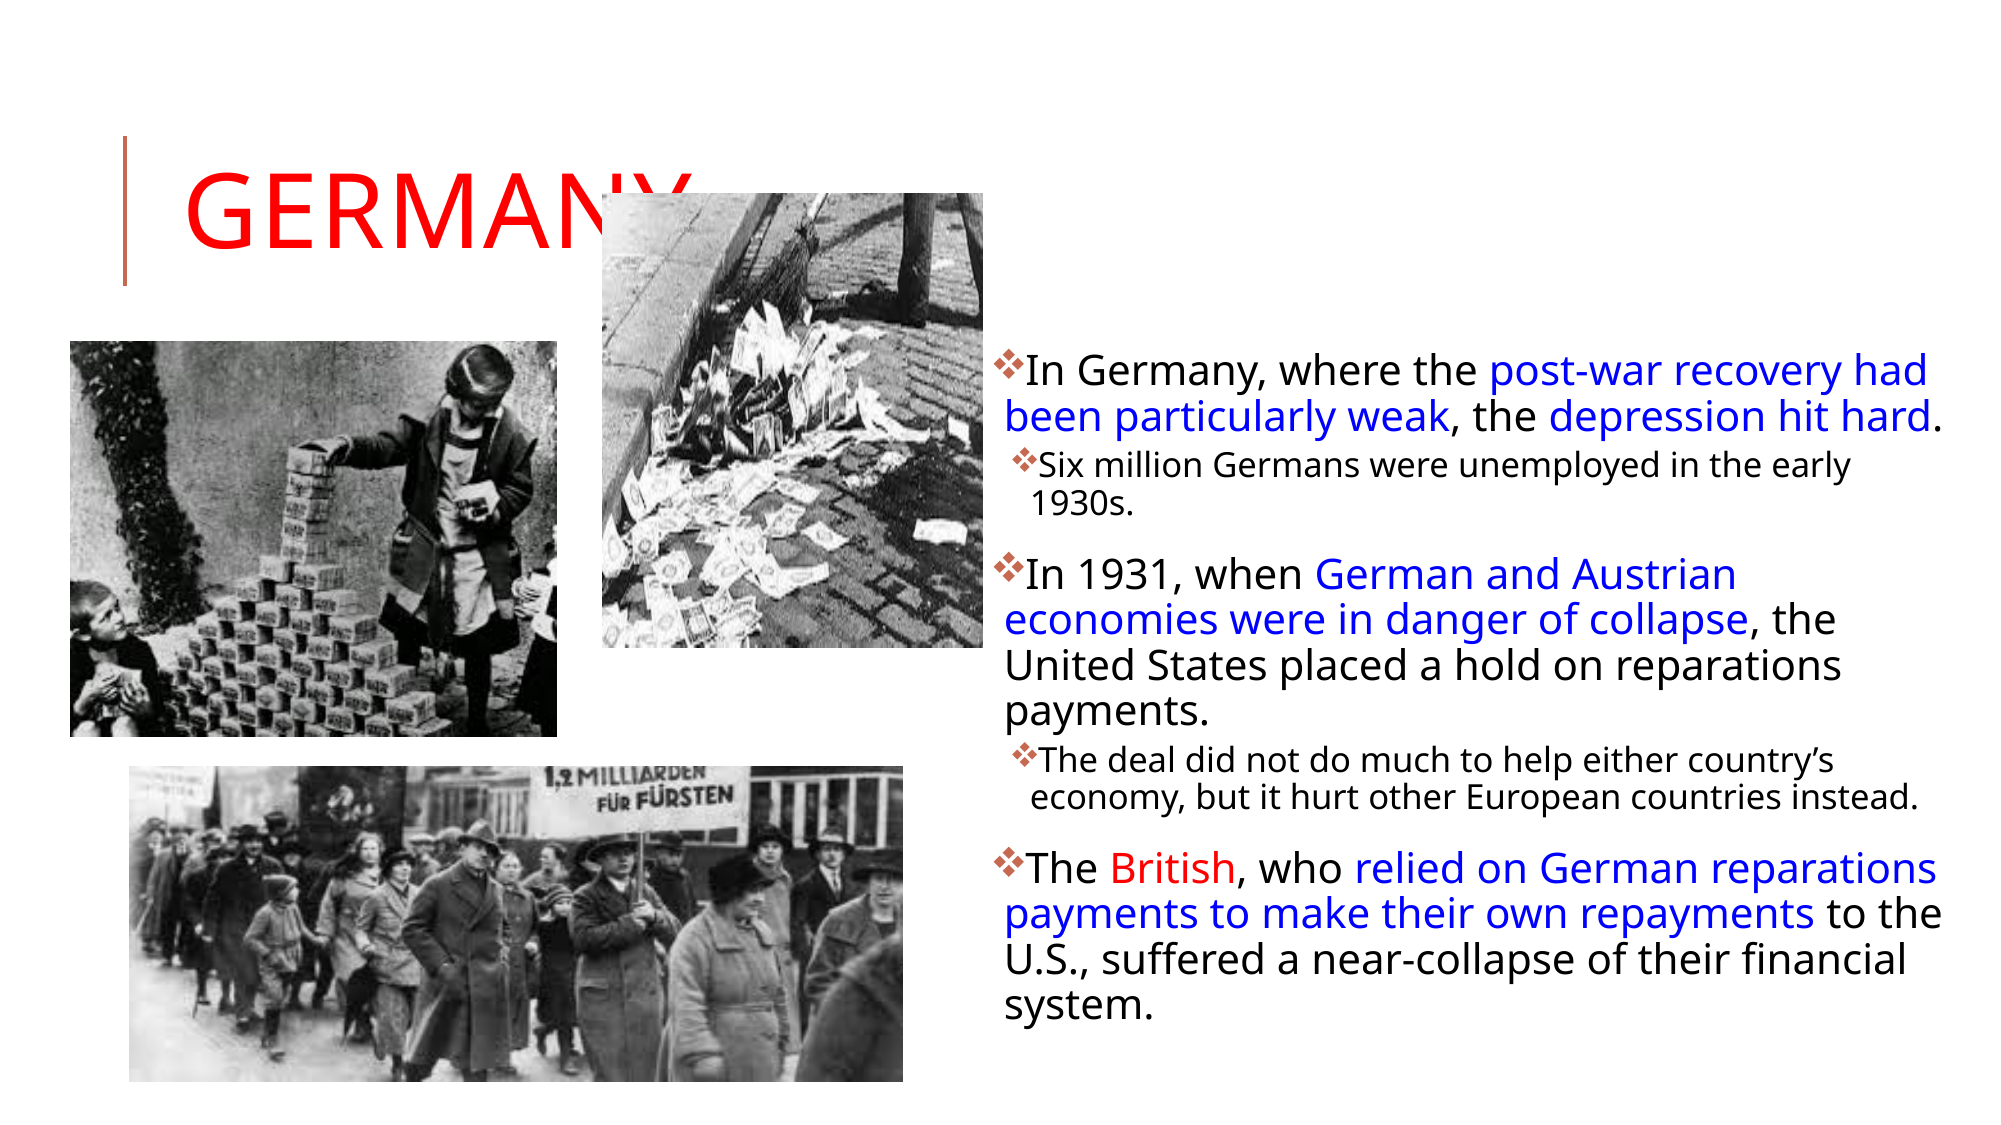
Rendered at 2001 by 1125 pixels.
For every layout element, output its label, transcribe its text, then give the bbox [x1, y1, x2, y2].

picture [129, 766, 903, 1082]
list In Germany, where the post-war recovery had been particularly weak, the depression hit hard. Six million Germans were unemployed in the early 1930s. In 1931, when German and Austrian economies were in danger of collapse, the United States placed a hold on reparations payments. The deal did not do much to help either country’s economy, but it hurt other European countries instead. The British, who relied on German reparations payments to make their own repayments to the U.S., suffered a near-collapse of their financial system. [982, 341, 1953, 1082]
picture [602, 193, 983, 648]
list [69, 341, 557, 737]
title Germany [168, 96, 1763, 342]
